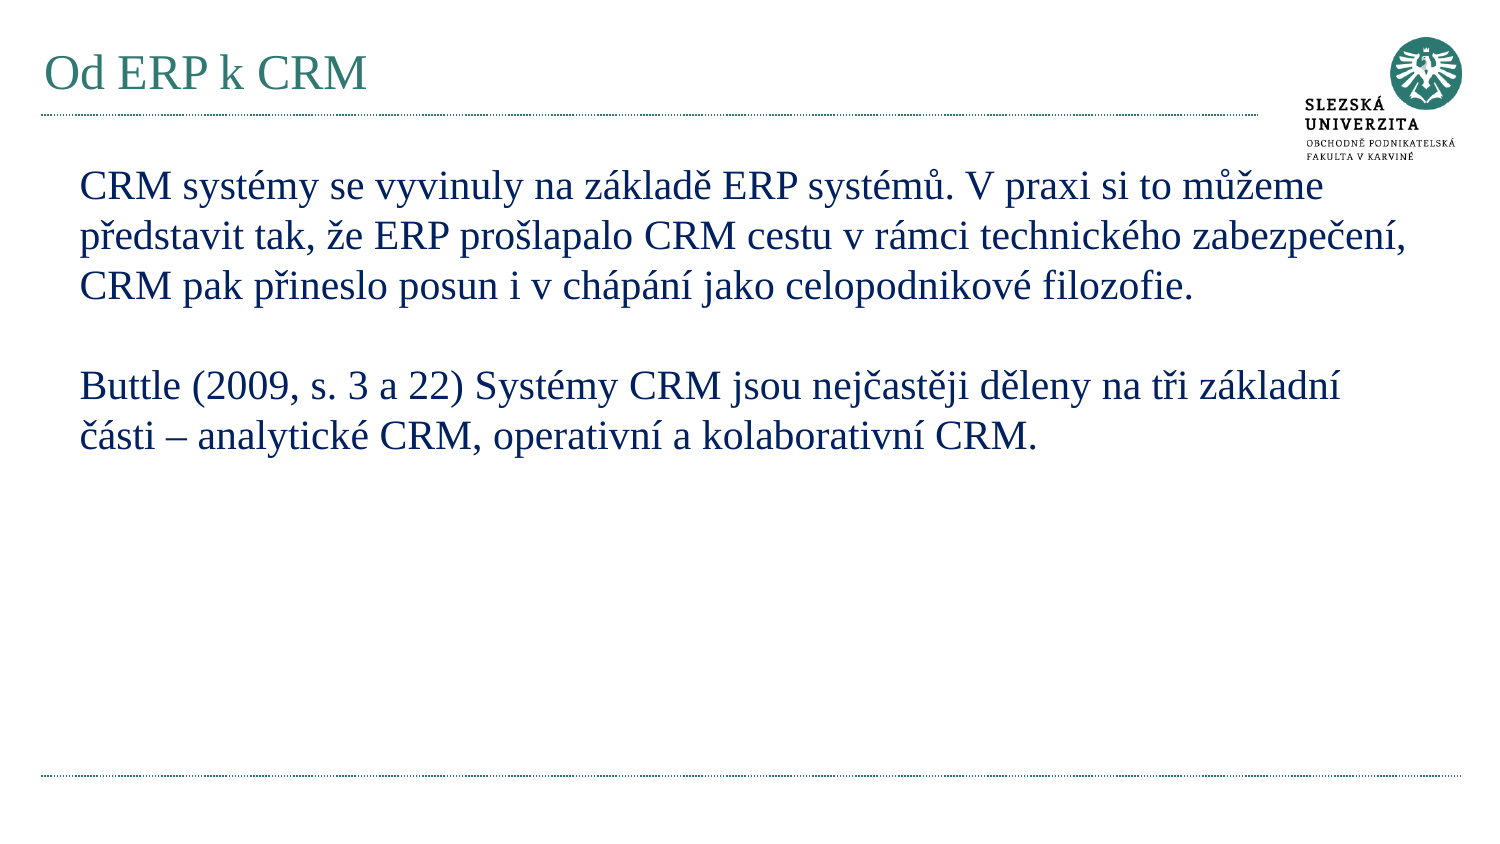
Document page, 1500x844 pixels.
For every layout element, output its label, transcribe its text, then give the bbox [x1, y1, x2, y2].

title Od ERP k CRM [29, 32, 668, 116]
list CRM systémy se vyvinuly na základě ERP systémů. V praxi si to můžeme představit tak, že ERP prošlapalo CRM cestu v rámci technického zabezpečení, CRM pak přineslo posun i v chápání jako celopodnikové filozofie. Buttle (2009, s. 3 a 22) Systémy CRM jsou nejčastěji děleny na tři základní části – analytické CRM, operativní a kolaborativní CRM. [64, 150, 1424, 647]
picture [1305, 37, 1462, 160]
